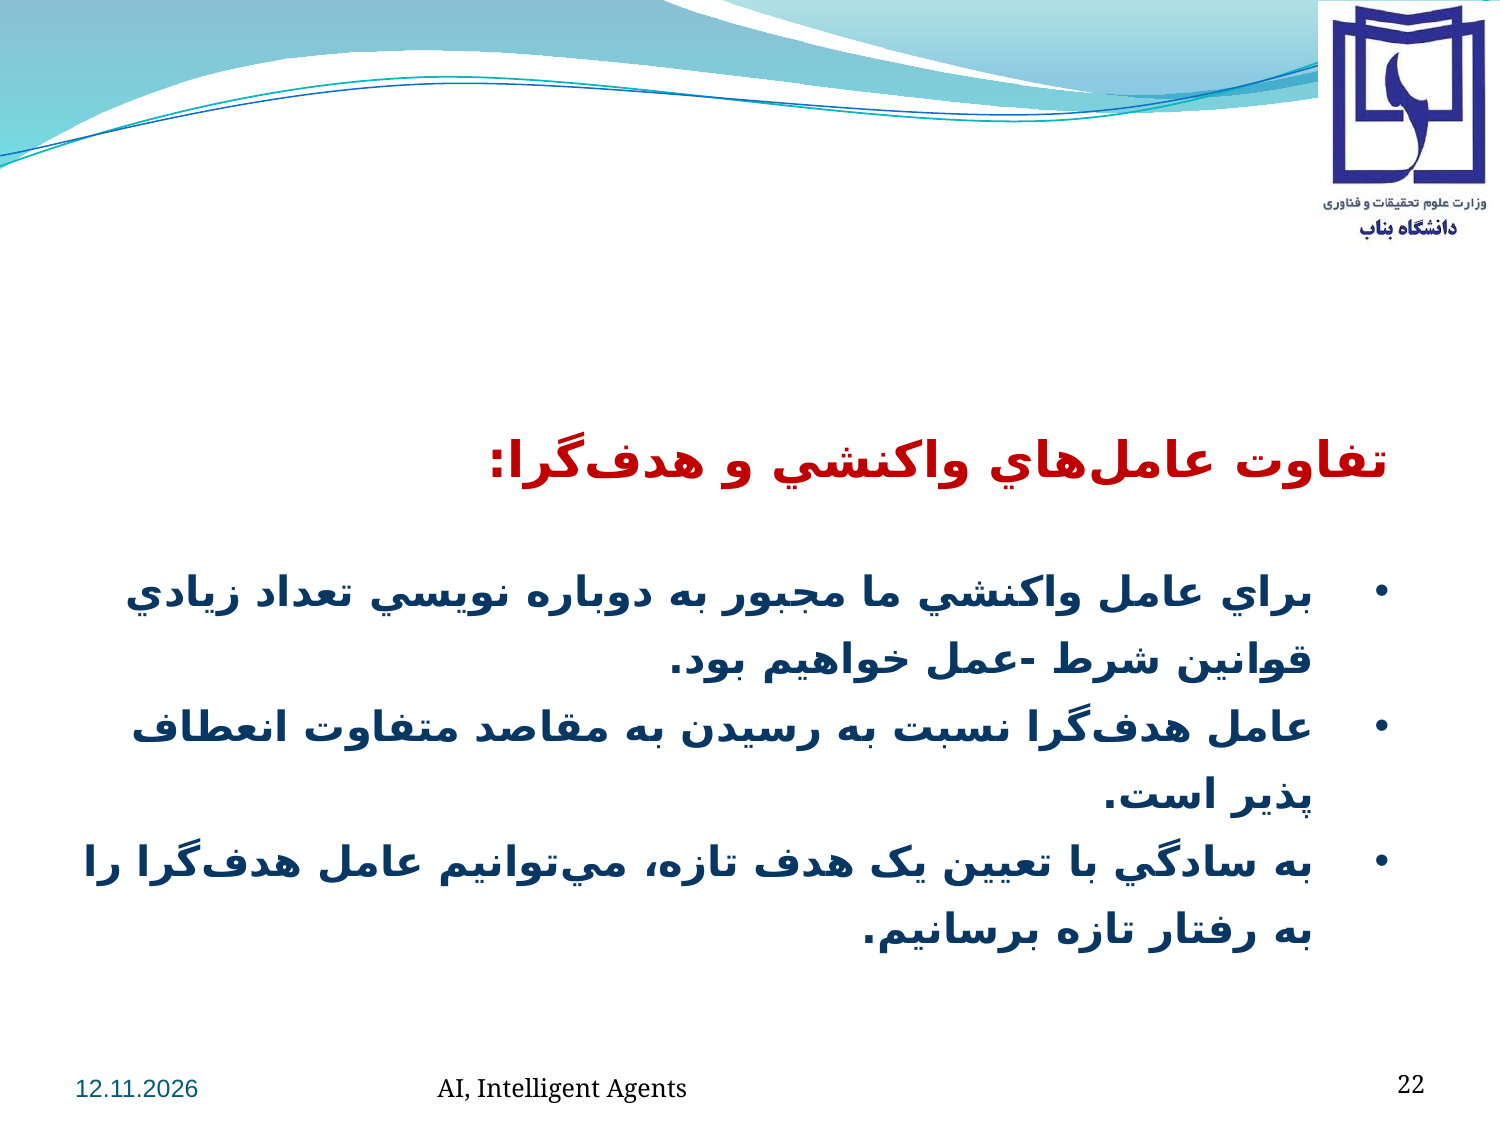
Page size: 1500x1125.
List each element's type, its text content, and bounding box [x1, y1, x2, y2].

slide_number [75, 1042, 425, 1103]
text_box تفاوت عامل‌هاي واکنشي و هدف‌گرا: براي عامل واکنشي ما مجبور به دوباره نويسي تعداد زيادي قوانين شرط -عمل خواهيم بود. عامل هدف‌گرا نسبت به رسيدن به مقاصد متفاوت انعطاف پذير است. به سادگي با تعيين يک هدف تازه، مي‌توانيم عامل هدف‌گرا را به رفتار تازه برسانيم. [29, 398, 1404, 960]
footer AI, Intelligent Agents [437, 1042, 988, 1103]
picture [1318, 1, 1500, 255]
slide_number 22 [1299, 1042, 1425, 1103]
